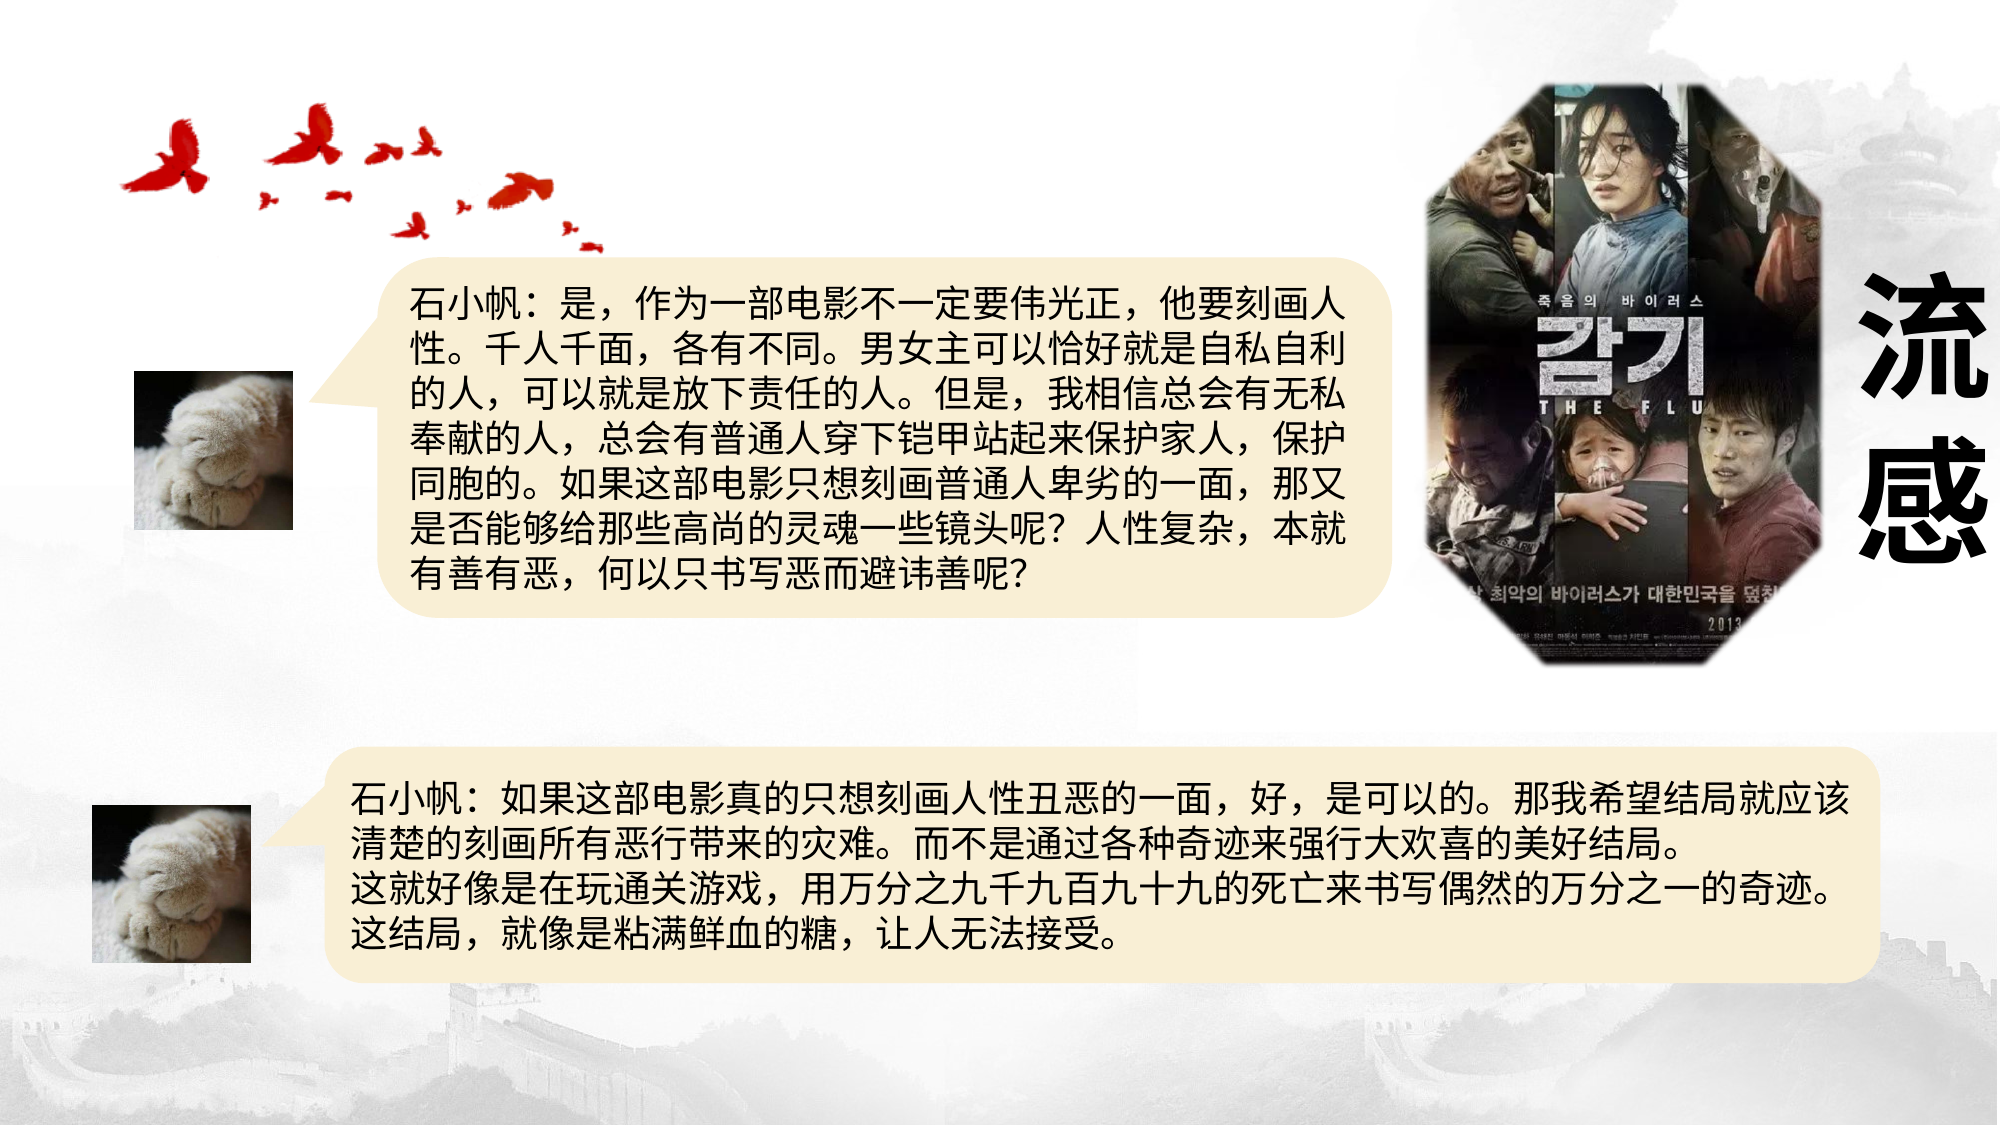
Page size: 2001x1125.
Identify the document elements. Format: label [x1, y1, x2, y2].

text_box [92, 746, 1881, 984]
text_box [1422, 80, 1881, 669]
picture [0, 0, 2000, 1125]
text_box [134, 257, 1392, 618]
